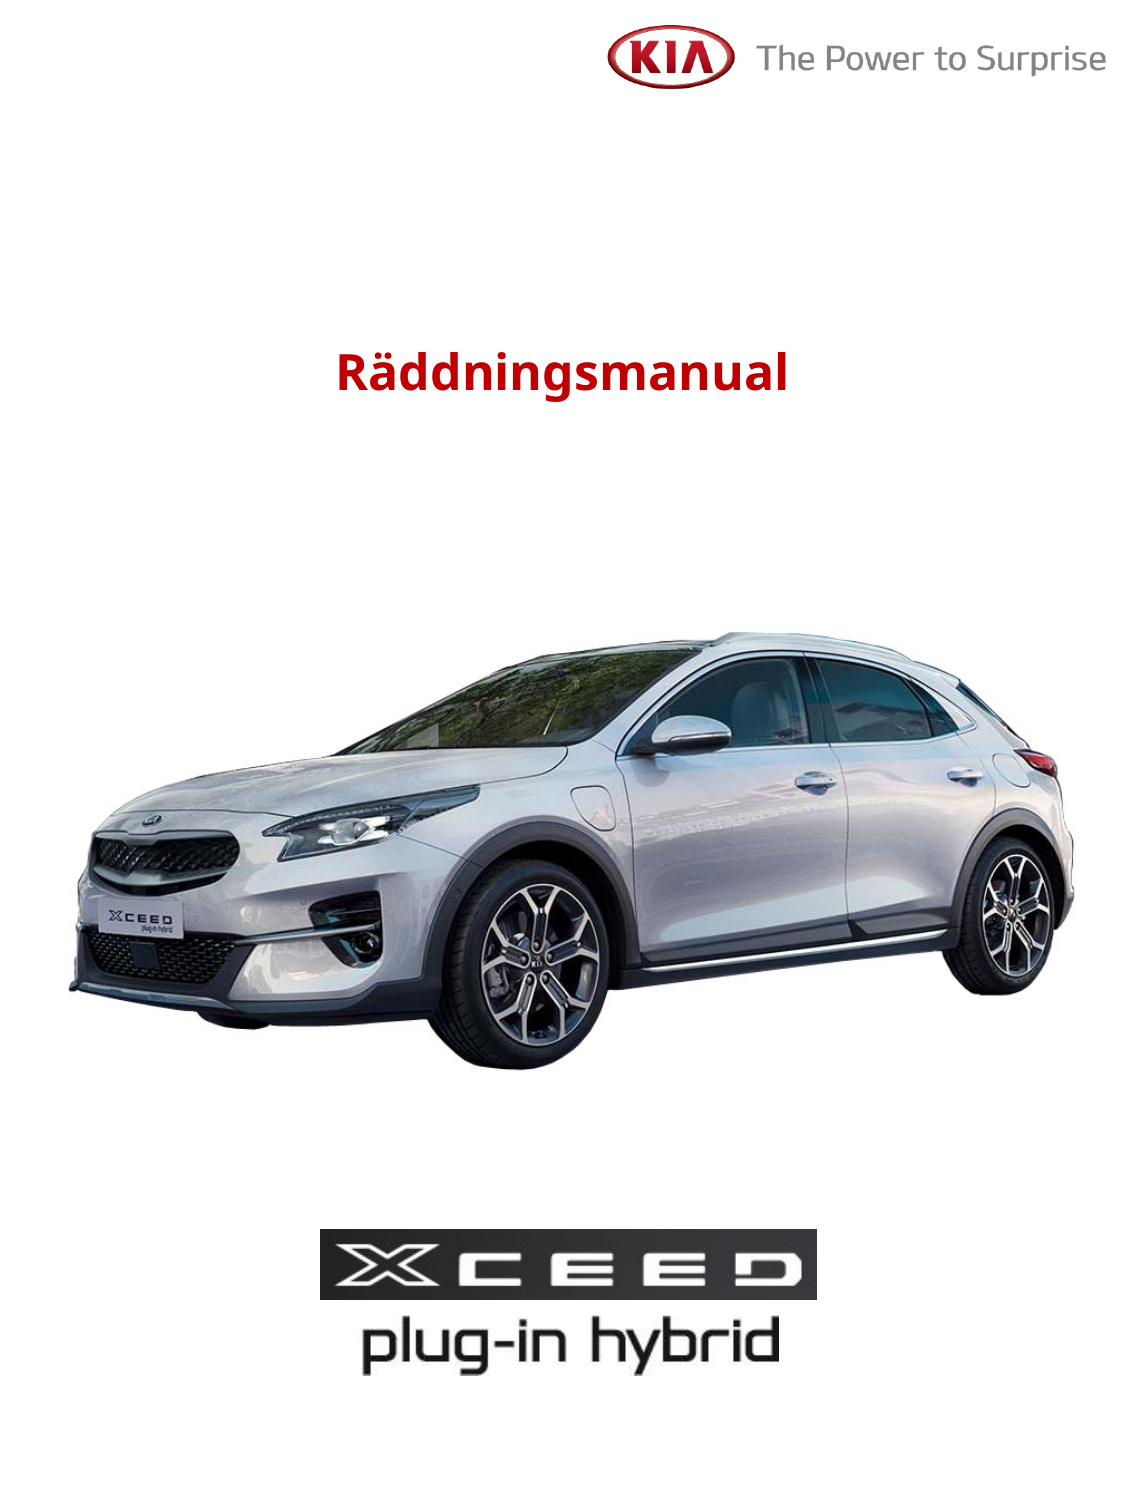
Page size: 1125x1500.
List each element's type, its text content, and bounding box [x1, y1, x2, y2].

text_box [320, 1229, 817, 1376]
picture [568, 0, 1125, 120]
picture [60, 466, 1082, 1233]
table_header Räddningsmanual [88, 278, 1037, 464]
